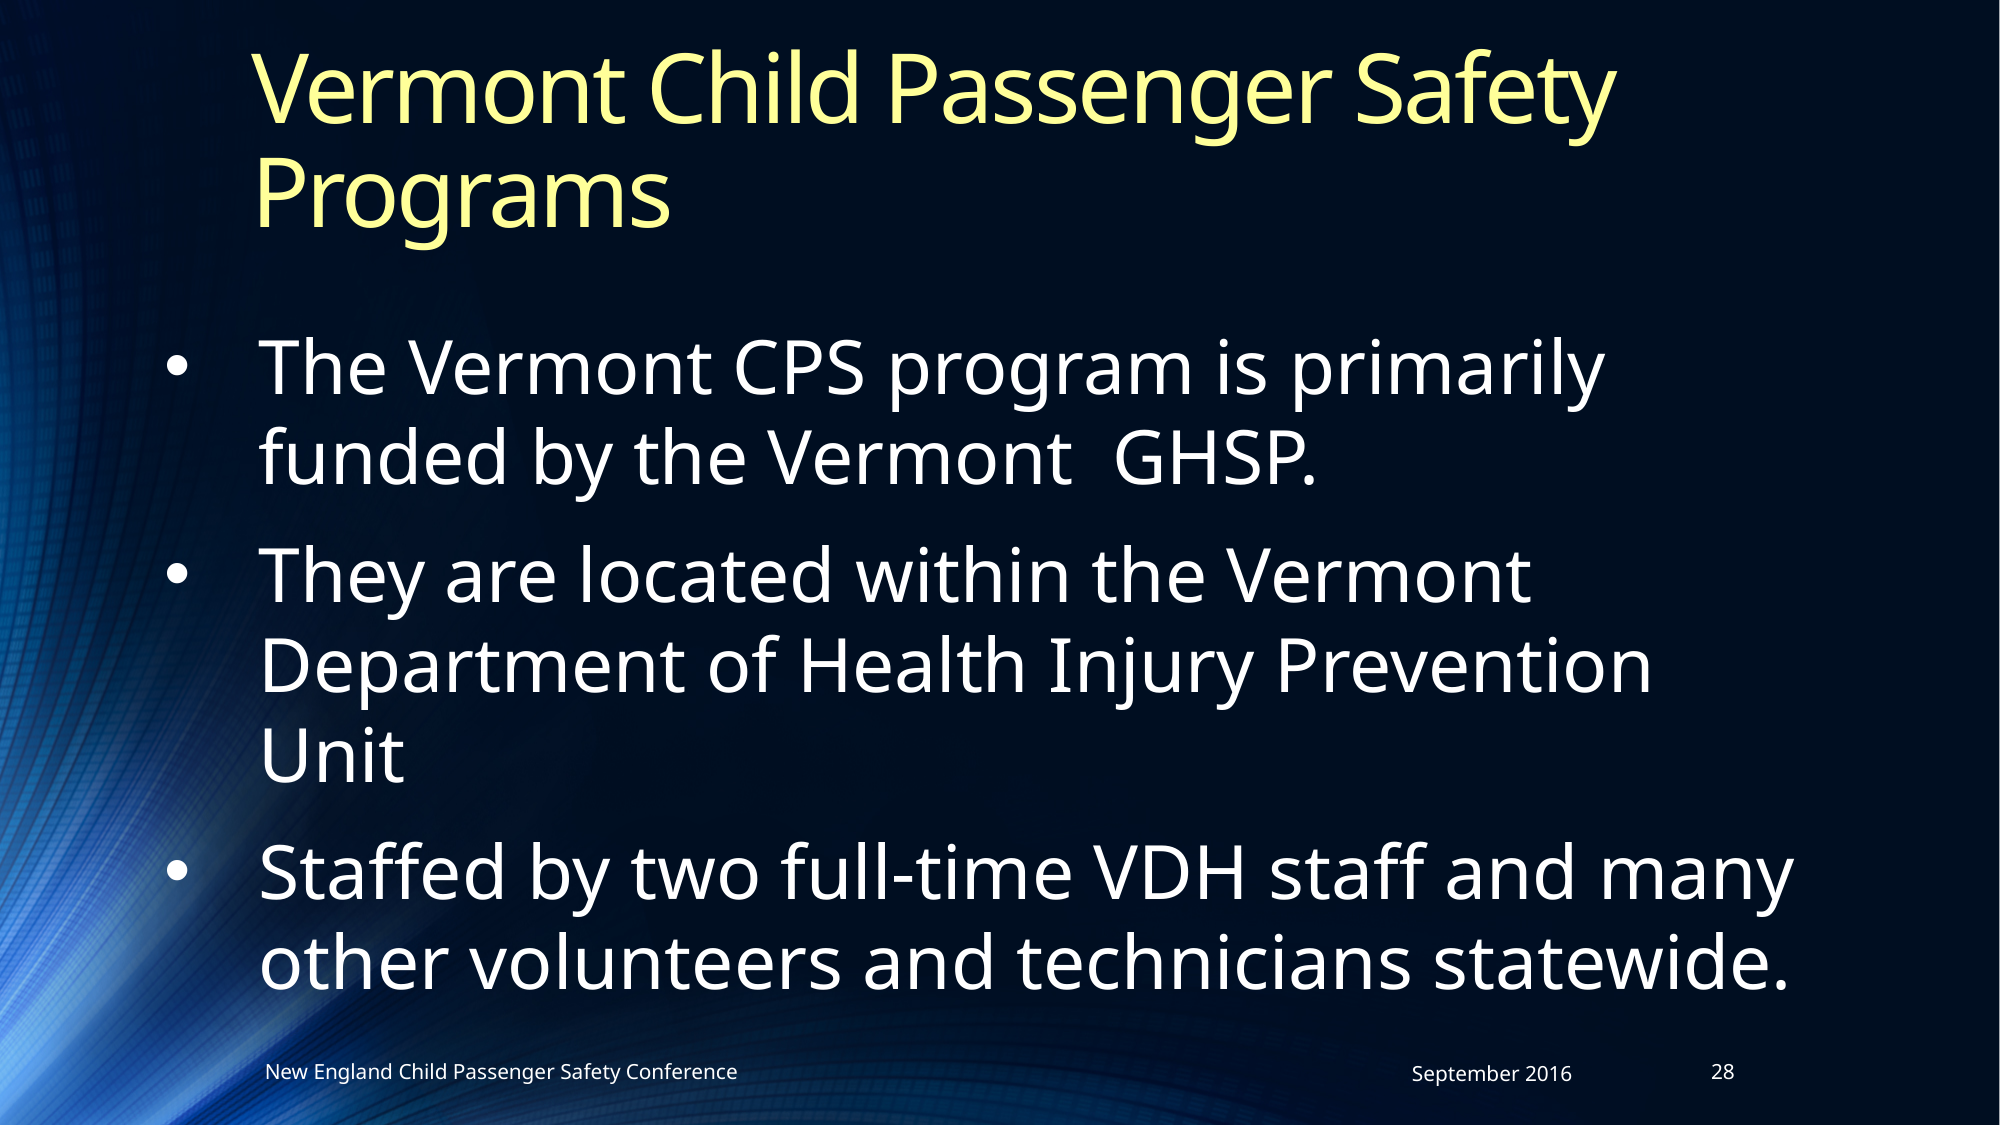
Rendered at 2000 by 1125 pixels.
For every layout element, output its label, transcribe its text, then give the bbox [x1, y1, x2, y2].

title Vermont Child Passenger Safety Programs [236, 31, 1774, 257]
picture [0, 0, 2000, 1125]
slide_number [1349, 1050, 1588, 1096]
footer New England Child Passenger Safety Conference [249, 1050, 1325, 1096]
slide_number 28 [1612, 1050, 1750, 1096]
text_box The Vermont CPS program is primarily funded by the Vermont GHSP. They are located within the Vermont Department of Health Injury Prevention Unit Staffed by two full-time VDH staff and many other volunteers and technicians statewide. [149, 312, 1820, 1013]
